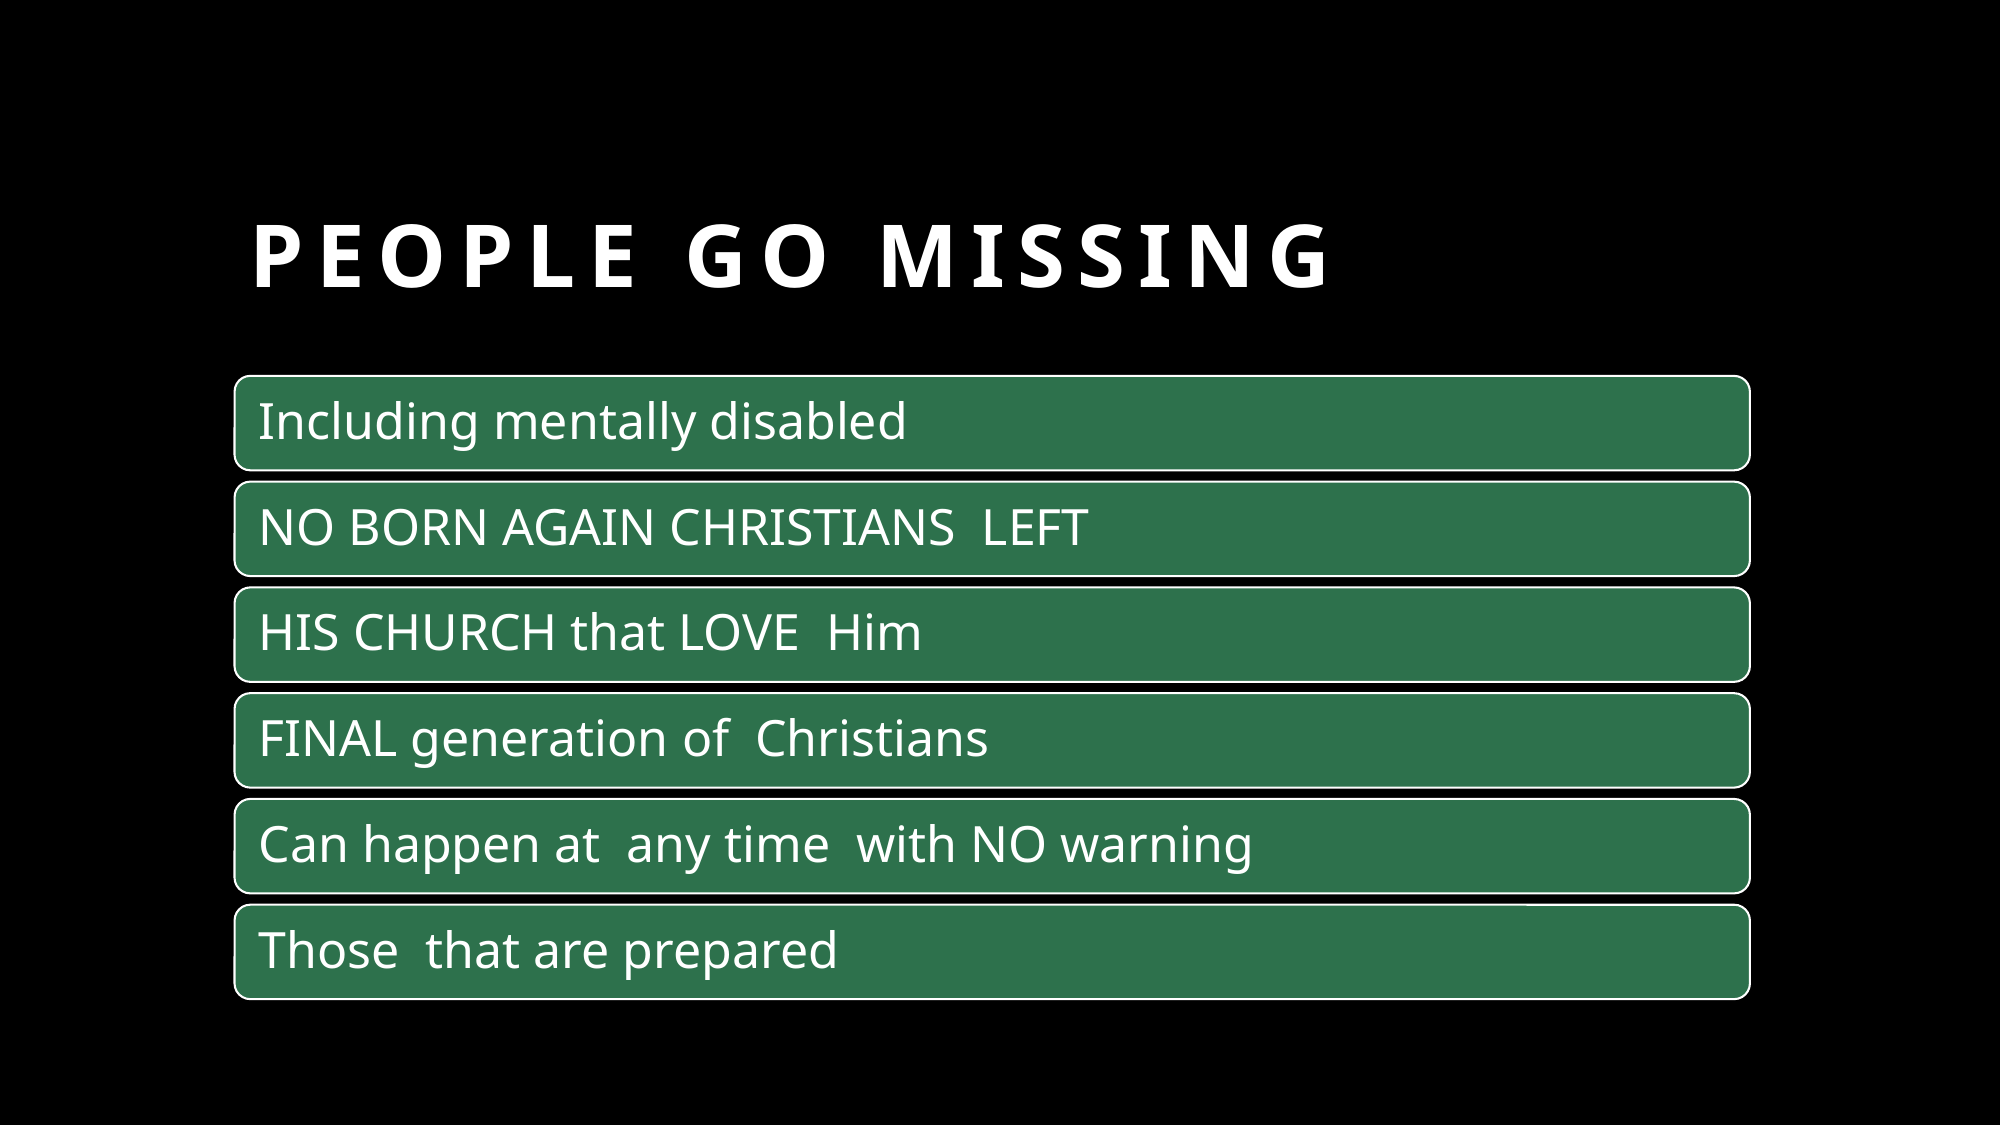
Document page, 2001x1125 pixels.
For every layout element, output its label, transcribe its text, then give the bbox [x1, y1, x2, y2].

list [234, 374, 1750, 1000]
title PEOPLE GO MISSING [234, 171, 1750, 313]
